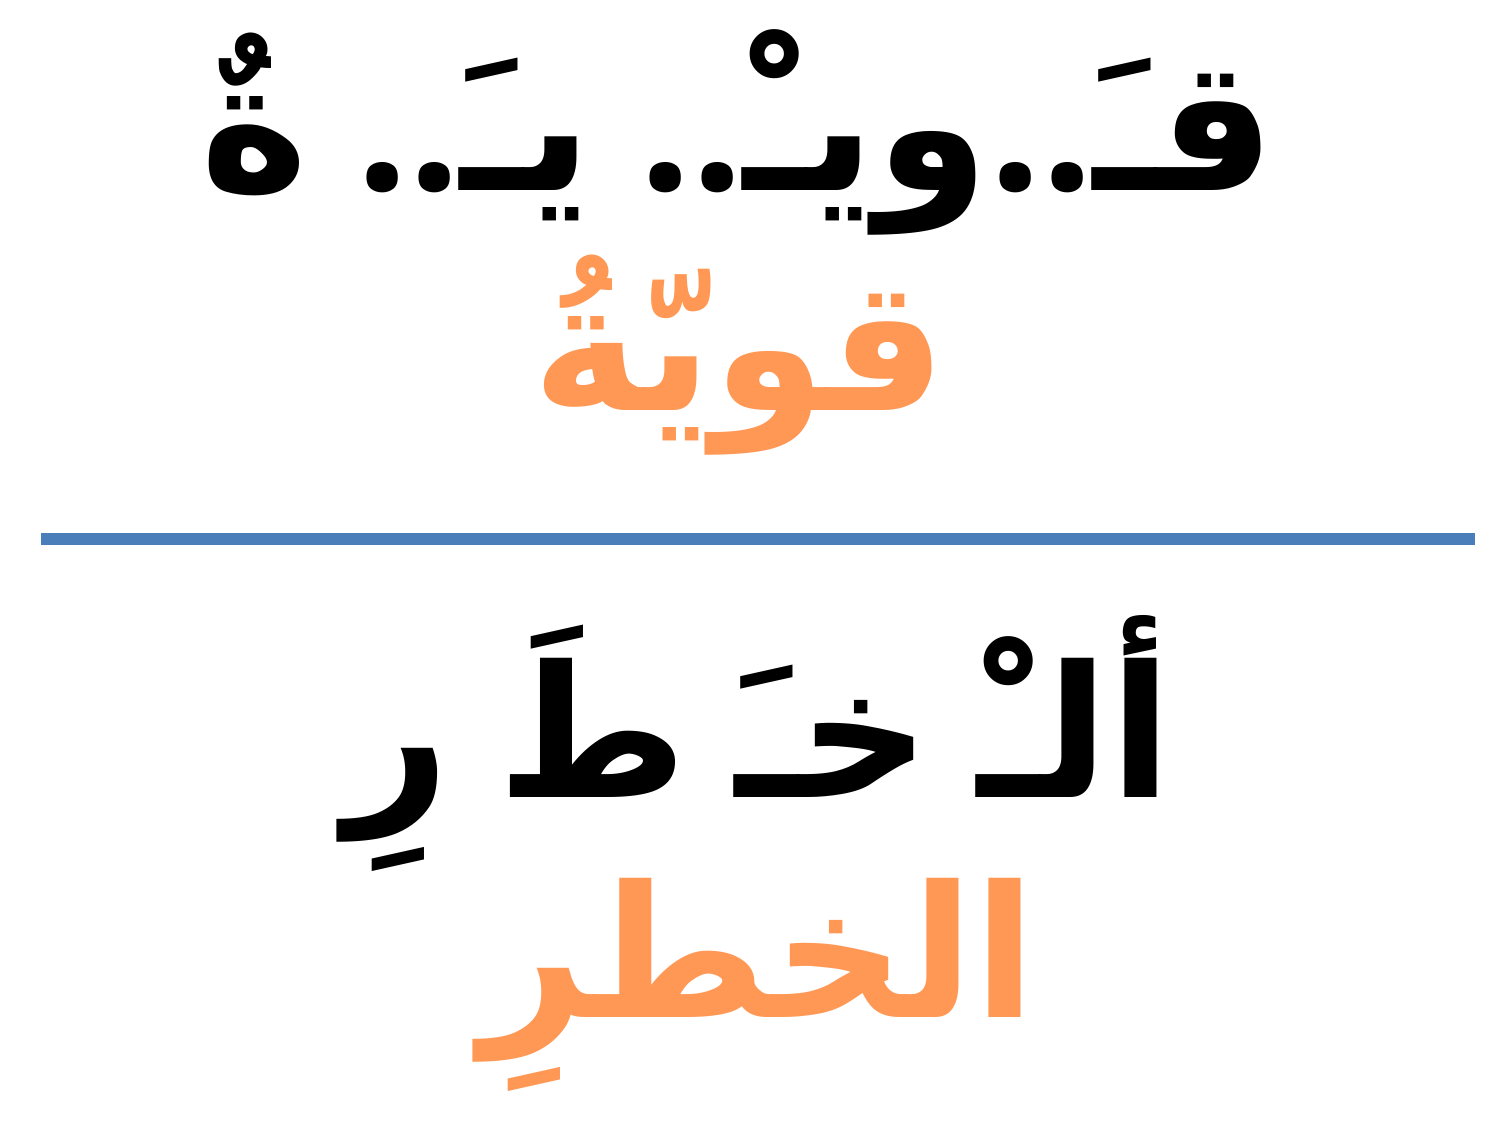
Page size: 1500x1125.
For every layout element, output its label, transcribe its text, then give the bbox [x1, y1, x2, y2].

text_box قـَ..ويـْ.. يـَ.. ةٌ قويّةُ [4, 0, 1475, 455]
text_box ألـْ خـَ طَ رِ الخطرِ [23, 606, 1494, 1062]
